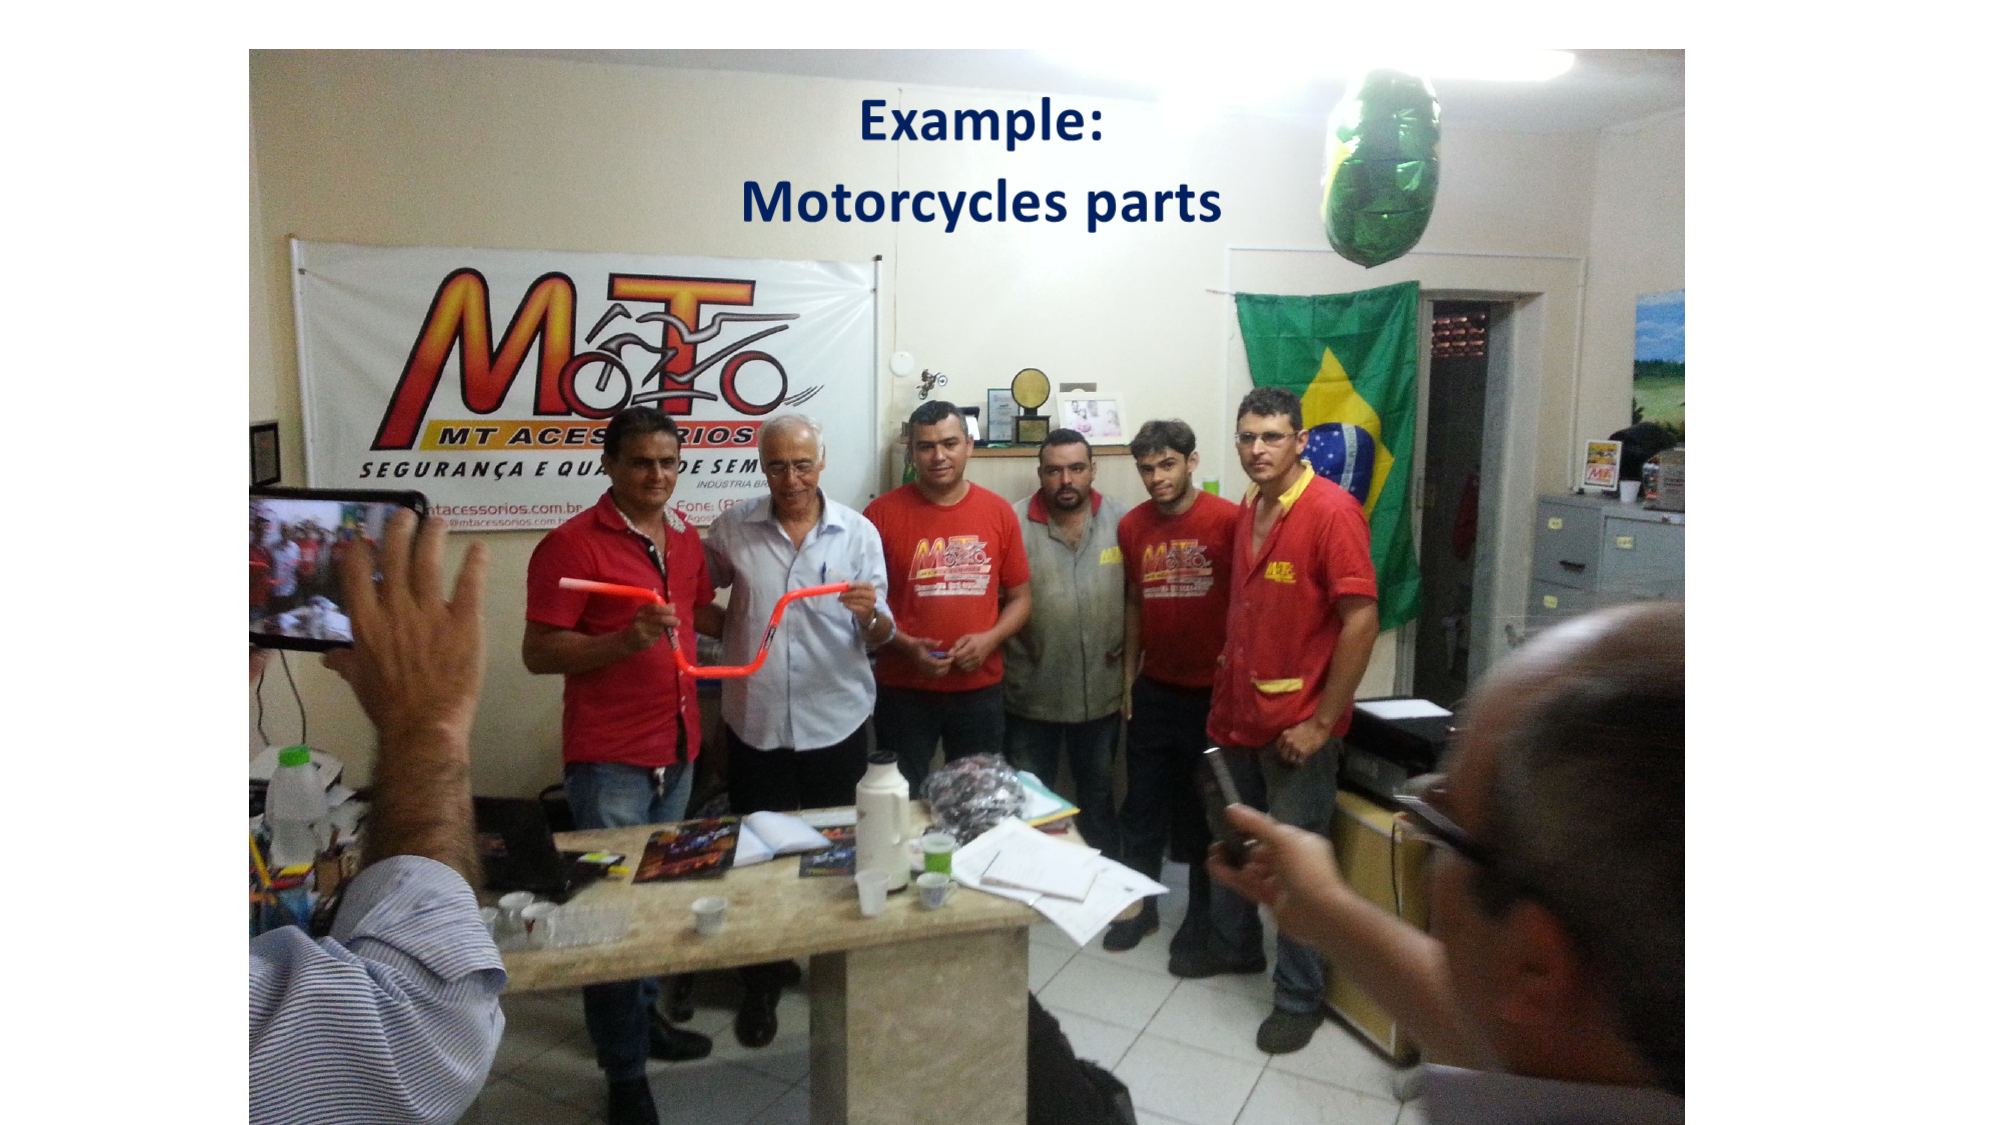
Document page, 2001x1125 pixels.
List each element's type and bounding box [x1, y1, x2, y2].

list [249, 49, 1685, 1125]
picture [685, 61, 1276, 277]
